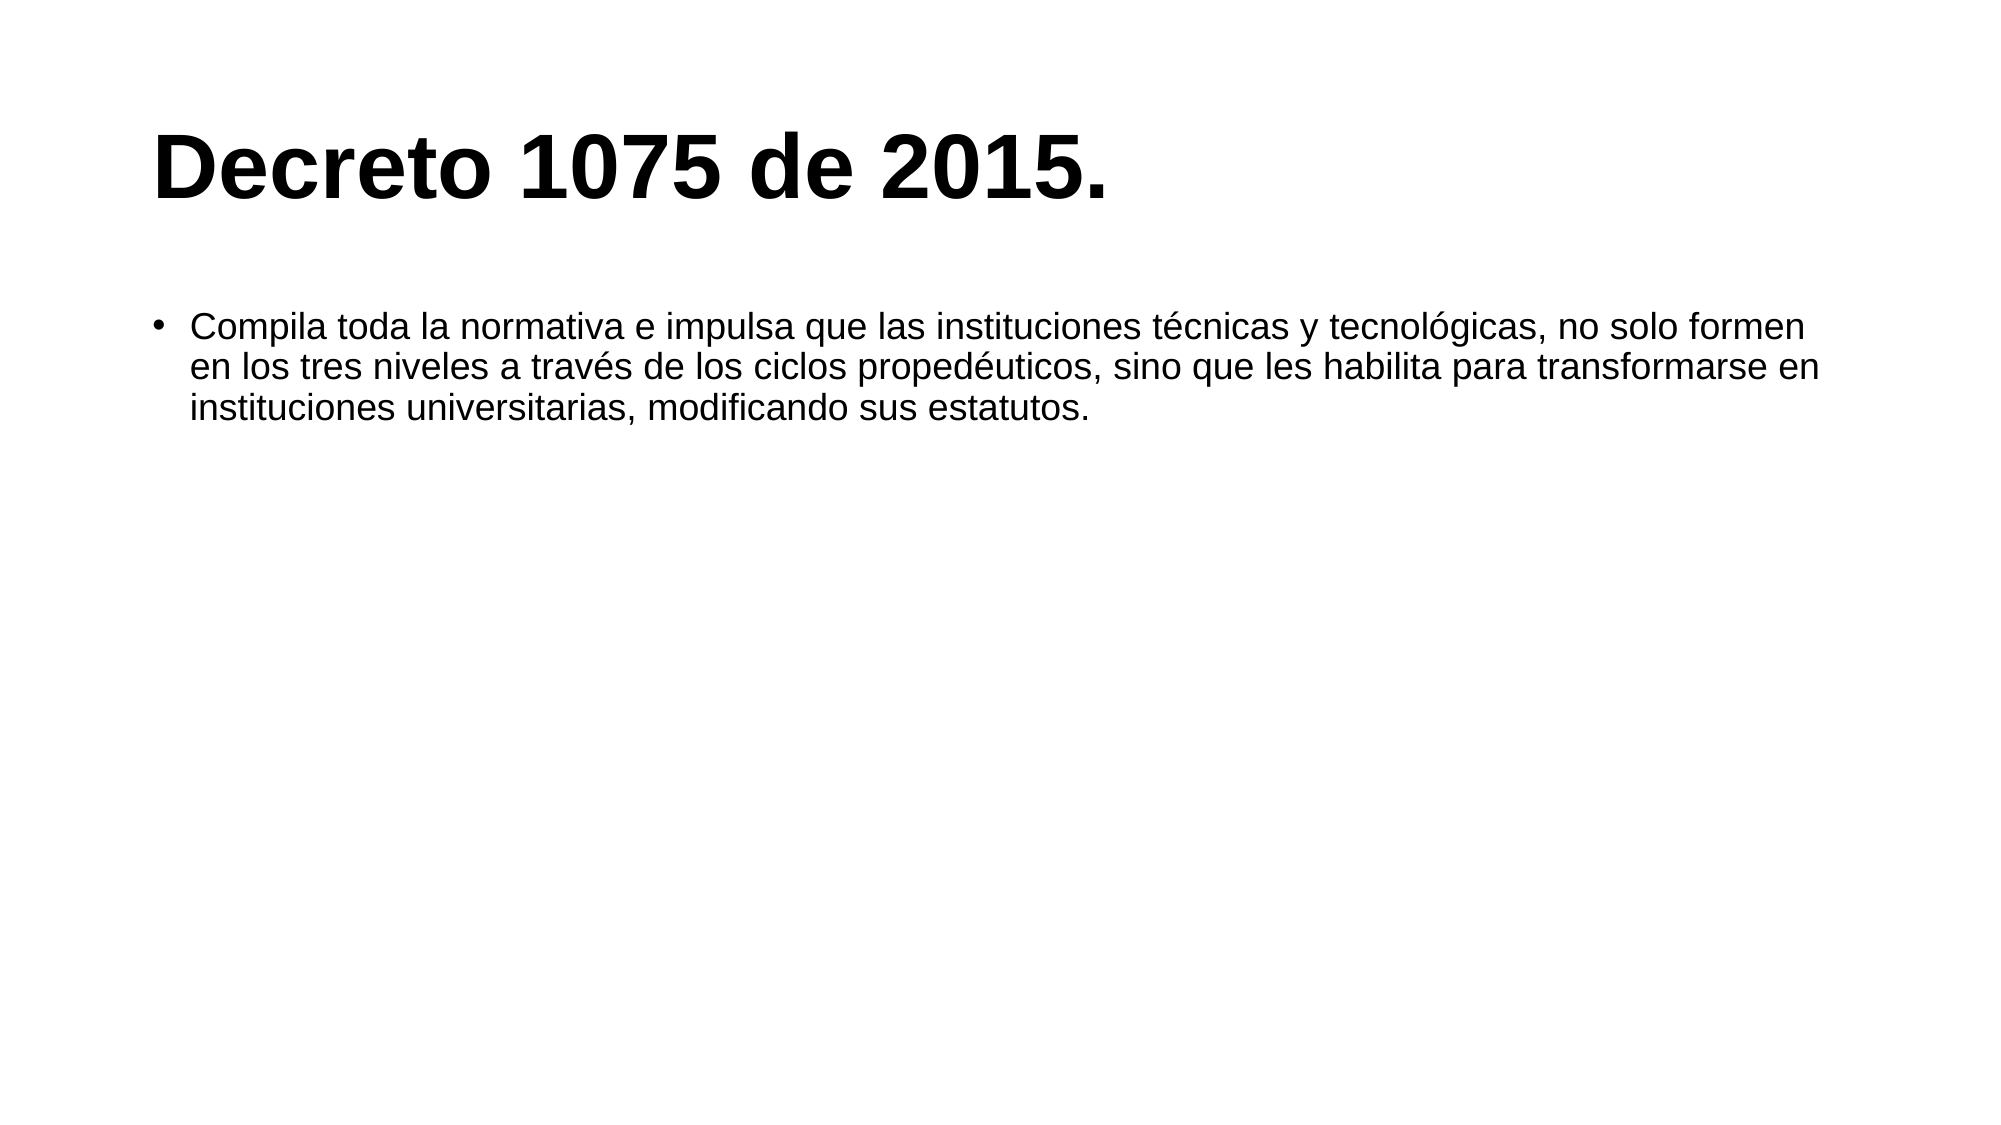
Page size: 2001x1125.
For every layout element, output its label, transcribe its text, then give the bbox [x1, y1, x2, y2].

list Compila toda la normativa e impulsa que las instituciones técnicas y tecnológicas, no solo formen en los tres niveles a través de los ciclos propedéuticos, sino que les habilita para transformarse en instituciones universitarias, modificando sus estatutos. [137, 299, 1863, 1014]
title Decreto 1075 de 2015. [137, 59, 1863, 278]
